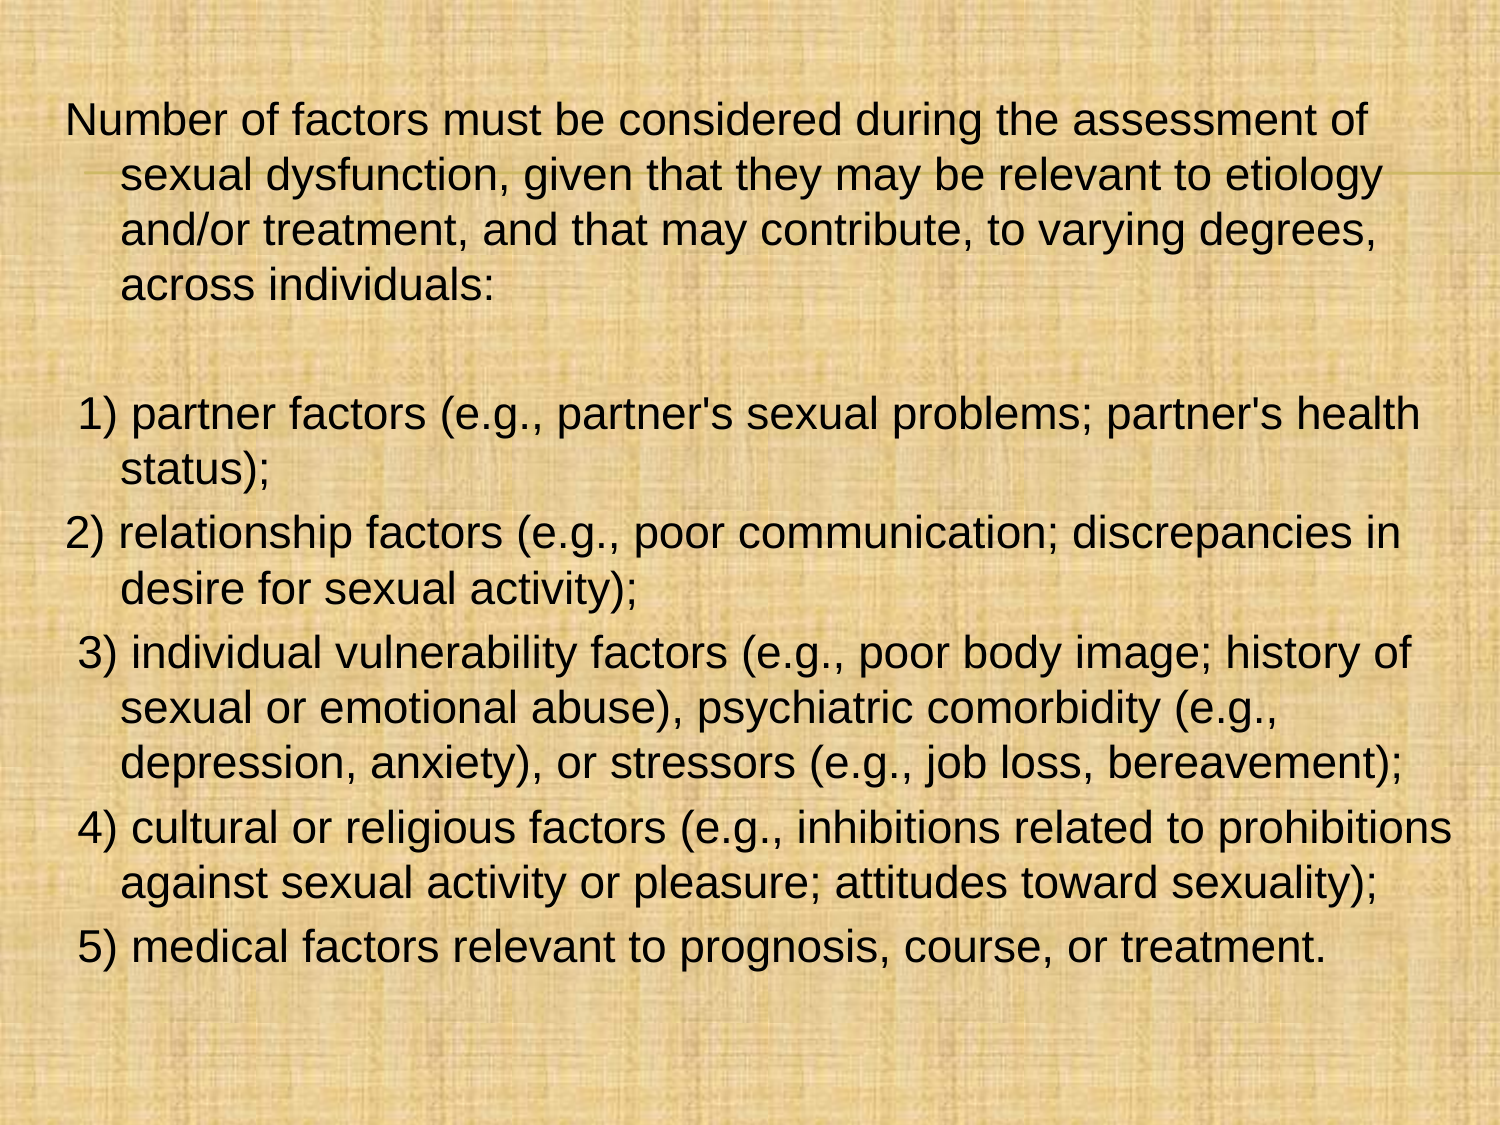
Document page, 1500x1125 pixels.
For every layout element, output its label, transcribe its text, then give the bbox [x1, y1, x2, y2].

picture [0, 0, 1500, 1125]
list Number of factors must be considered during the assessment of sexual dysfunction, given that they may be relevant to etiology and/or treatment, and that may contribute, to varying degrees, across individuals: 1) partner factors (e.g., partner's sexual problems; partner's health status); 2) relationship factors (e.g., poor communication; discrepancies in desire for sexual activity); 3) individual vulnerability factors (e.g., poor body image; history of sexual or emotional abuse), psychiatric comorbidity (e.g., depression, anxiety), or stressors (e.g., job loss, bereavement); 4) cultural or religious factors (e.g., inhibitions related to prohibitions against sexual activity or pleasure; attitudes toward sexuality); 5) medical factors relevant to prognosis, course, or treatment. [50, 82, 1475, 998]
